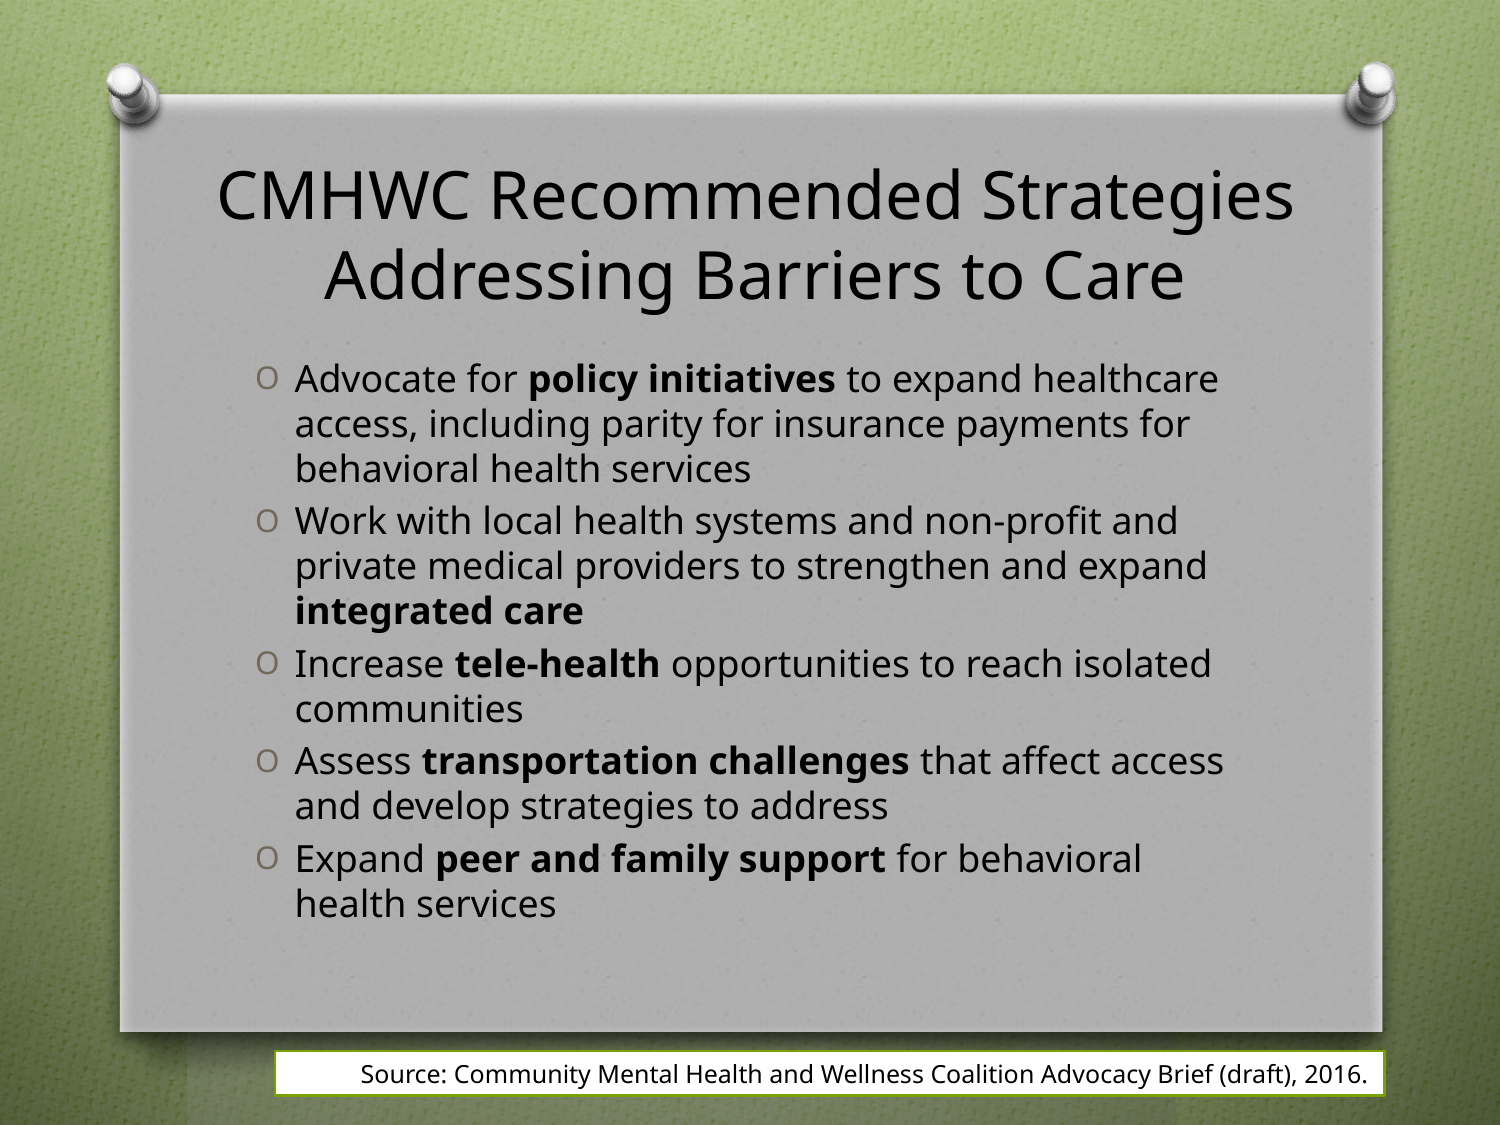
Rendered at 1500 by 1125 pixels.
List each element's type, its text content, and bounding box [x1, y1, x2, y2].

picture [1317, 35, 1439, 156]
list Advocate for policy initiatives to expand healthcare access, including parity for insurance payments for behavioral health services Work with local health systems and non-profit and private medical providers to strengthen and expand integrated care Increase tele-health opportunities to reach isolated communities Assess transportation challenges that affect access and develop strategies to address Expand peer and family support for behavioral health services [240, 347, 1257, 939]
title CMHWC Recommended Strategies Addressing Barriers to Care [162, 134, 1350, 332]
text_box [899, 1024, 1425, 1100]
picture [75, 29, 198, 153]
text_box Source: Community Mental Health and Wellness Coalition Advocacy Brief (draft), 2016. [274, 1050, 899, 1097]
